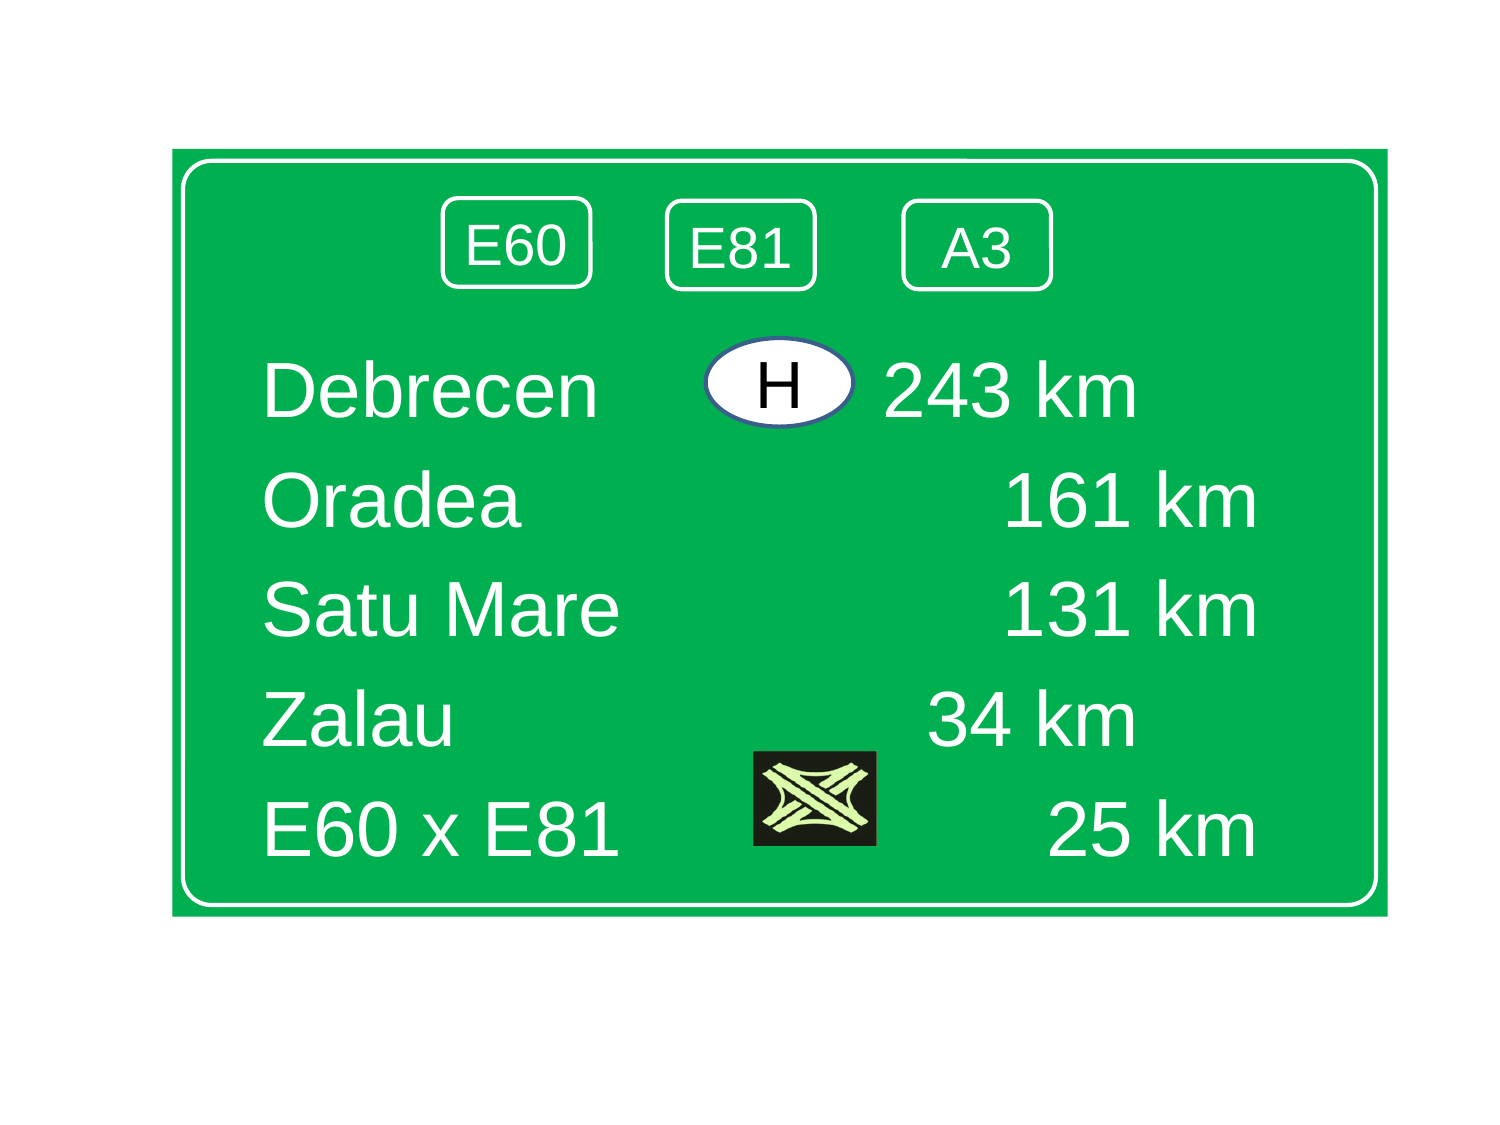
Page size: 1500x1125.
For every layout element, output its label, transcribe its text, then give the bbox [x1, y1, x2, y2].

text_box [180, 158, 1379, 908]
text_box E81 [664, 198, 817, 292]
picture [753, 751, 877, 847]
text_box H [703, 335, 856, 429]
text_box Debrecen 243 km Oradea 161 km Satu Mare 131 km Zalau 34 km E60 x E81 25 km [172, 148, 1388, 917]
text_box A3 [901, 198, 1054, 292]
text_box E60 [440, 196, 593, 289]
